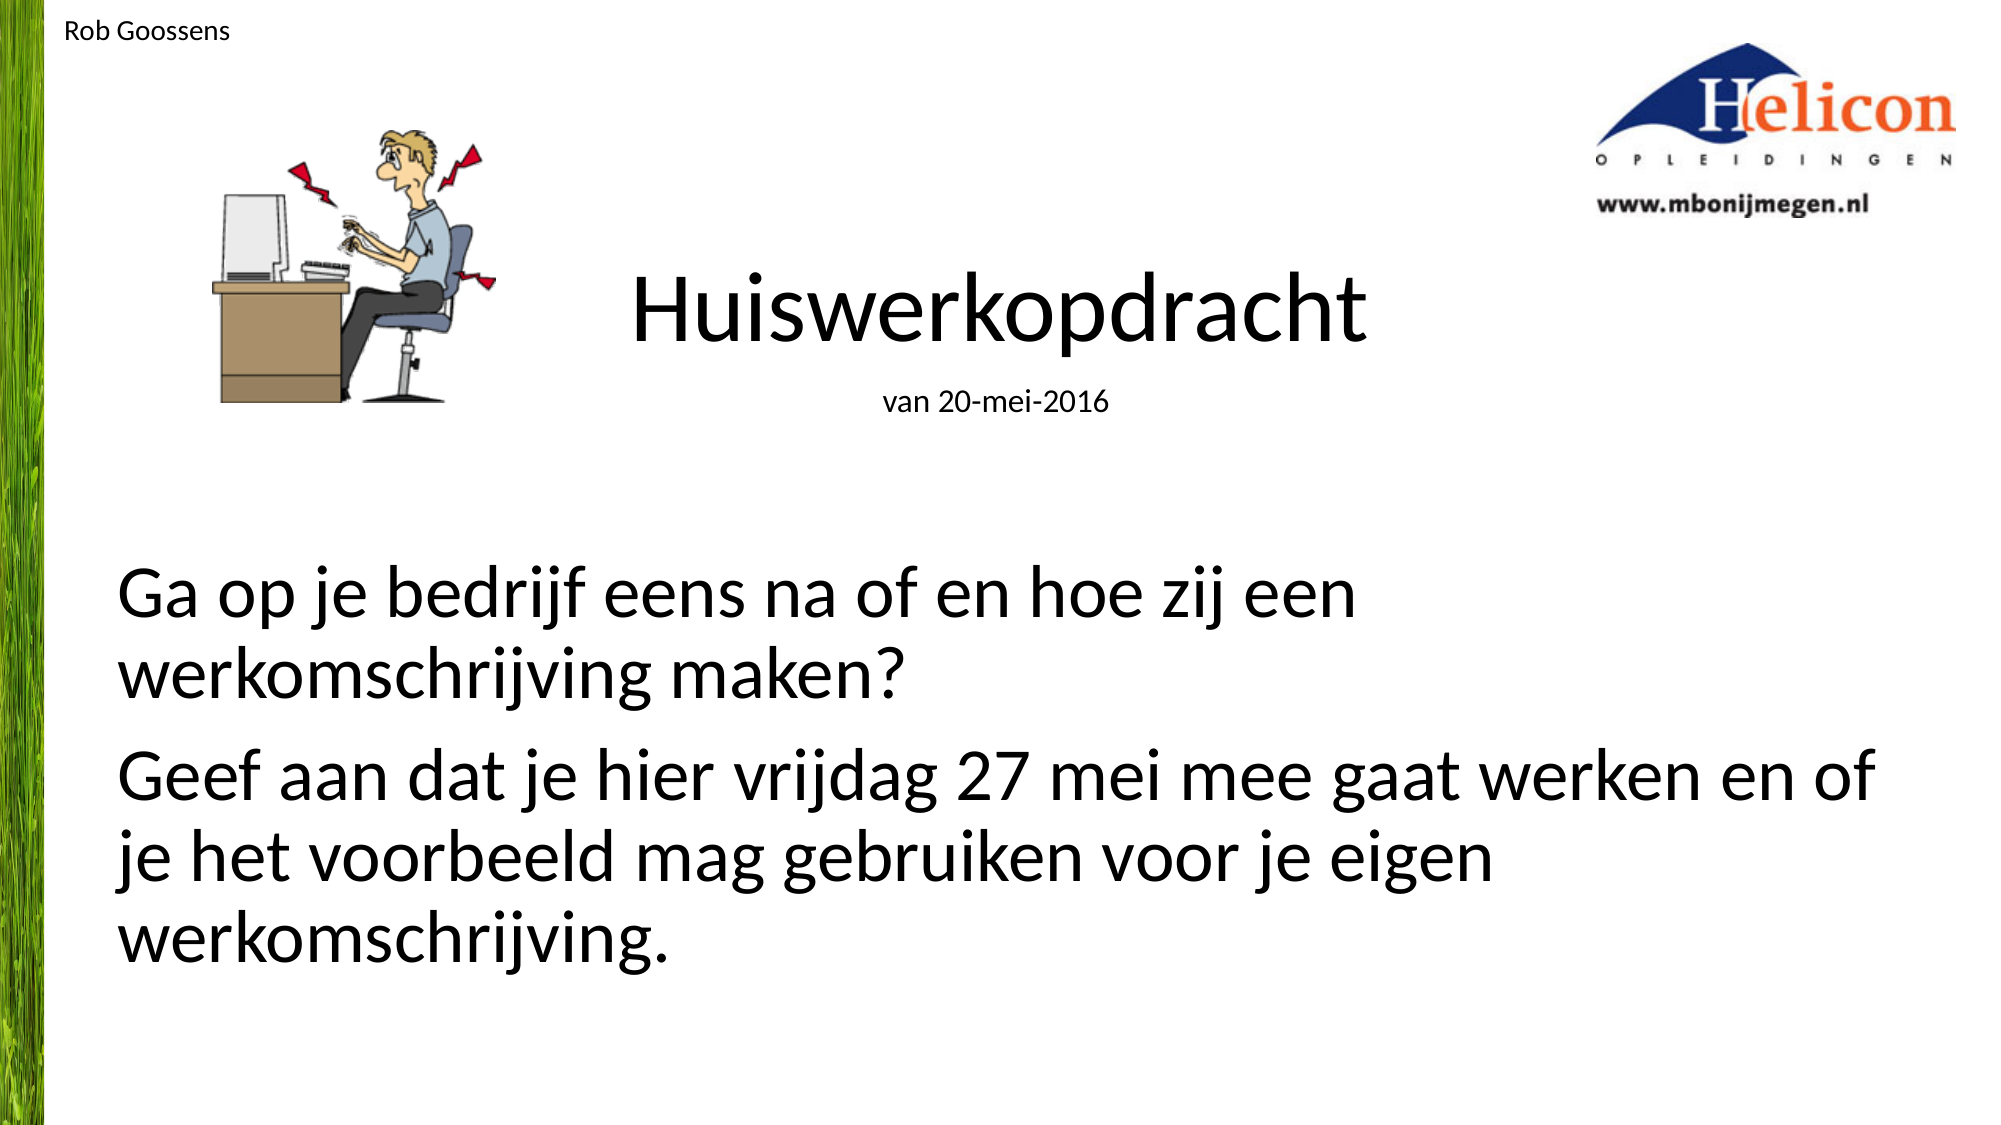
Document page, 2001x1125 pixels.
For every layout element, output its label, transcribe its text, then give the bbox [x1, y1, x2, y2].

text_box [0, 0, 45, 1125]
subtitle Huiswerkopdracht van 20-mei-2016 [592, 247, 1408, 511]
picture [1596, 43, 1956, 218]
text_box Rob Goossens [49, 3, 250, 54]
text_box Ga op je bedrijf eens na of en hoe zij een werkomschrijving maken? Geef aan dat je hier vrijdag 27 mei mee gaat werken en of je het voorbeeld mag gebruiken voor je eigen werkomschrijving. [102, 545, 1924, 986]
picture [212, 130, 496, 403]
